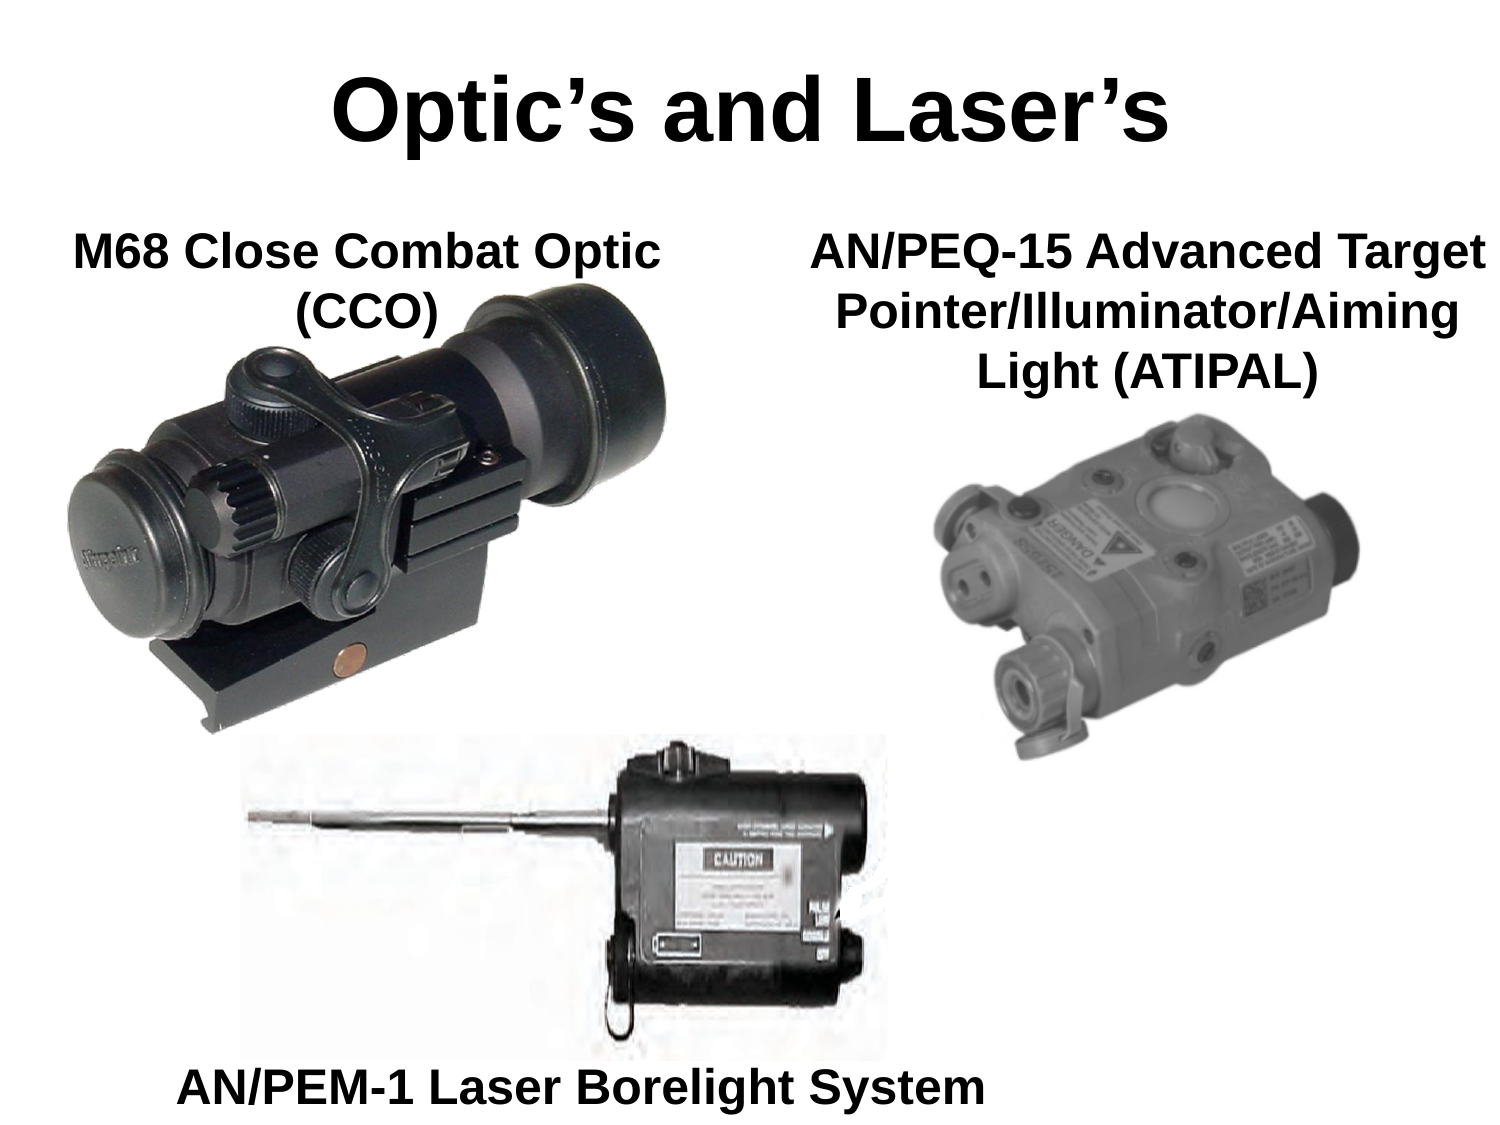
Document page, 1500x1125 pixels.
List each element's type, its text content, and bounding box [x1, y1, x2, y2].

text_box AN/PEQ-15 Advanced Target Pointer/Illuminator/Aiming Light (ATIPAL) [756, 211, 1500, 297]
picture [62, 275, 888, 1062]
picture [902, 408, 1393, 768]
subtitle M68 Close Combat Optic (CCO) [30, 211, 704, 297]
title Optic’s and Laser’s [1, 34, 1500, 176]
text_box AN/PEM-1 Laser Borelight System [62, 1046, 1100, 1125]
